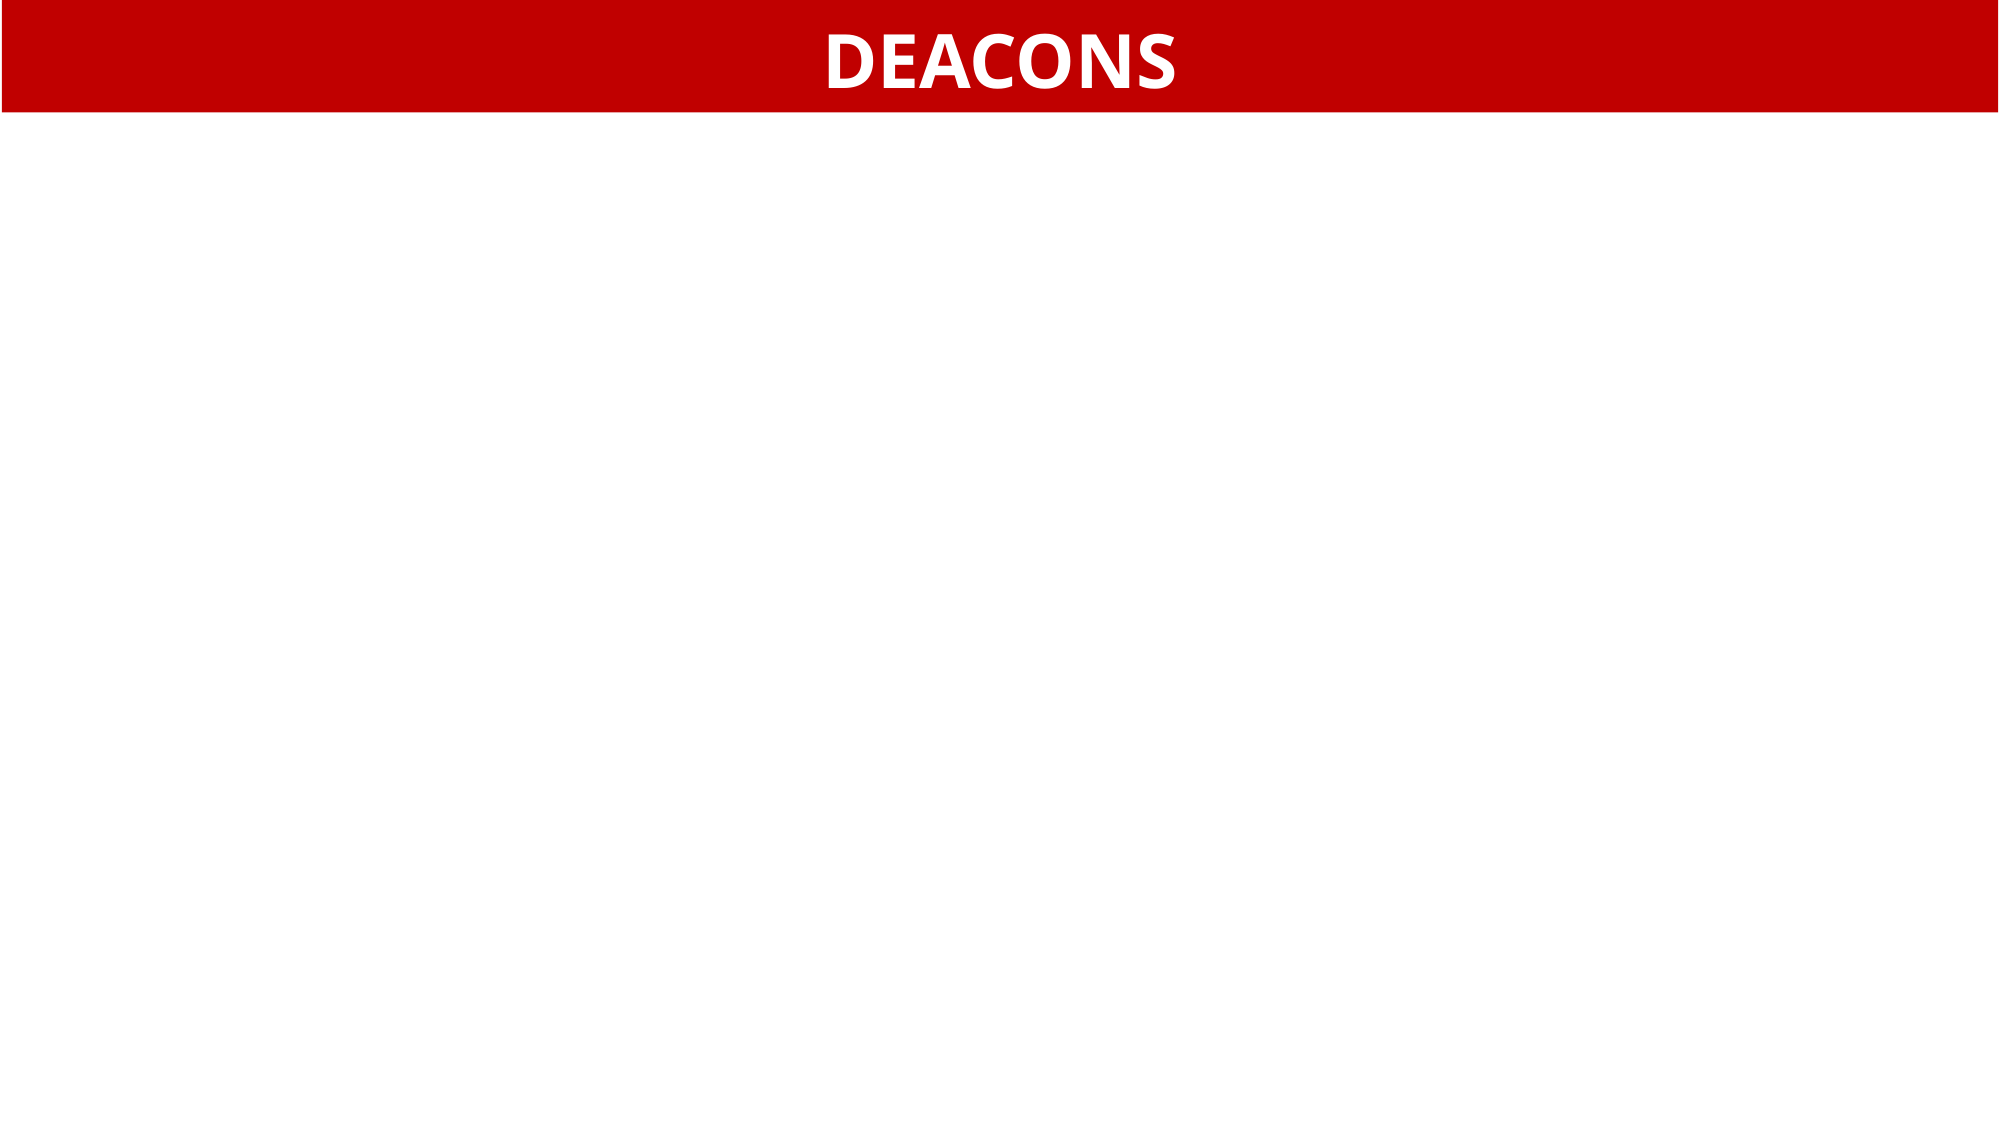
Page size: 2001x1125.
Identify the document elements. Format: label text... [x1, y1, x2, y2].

title DEACONS [1, 0, 1999, 113]
